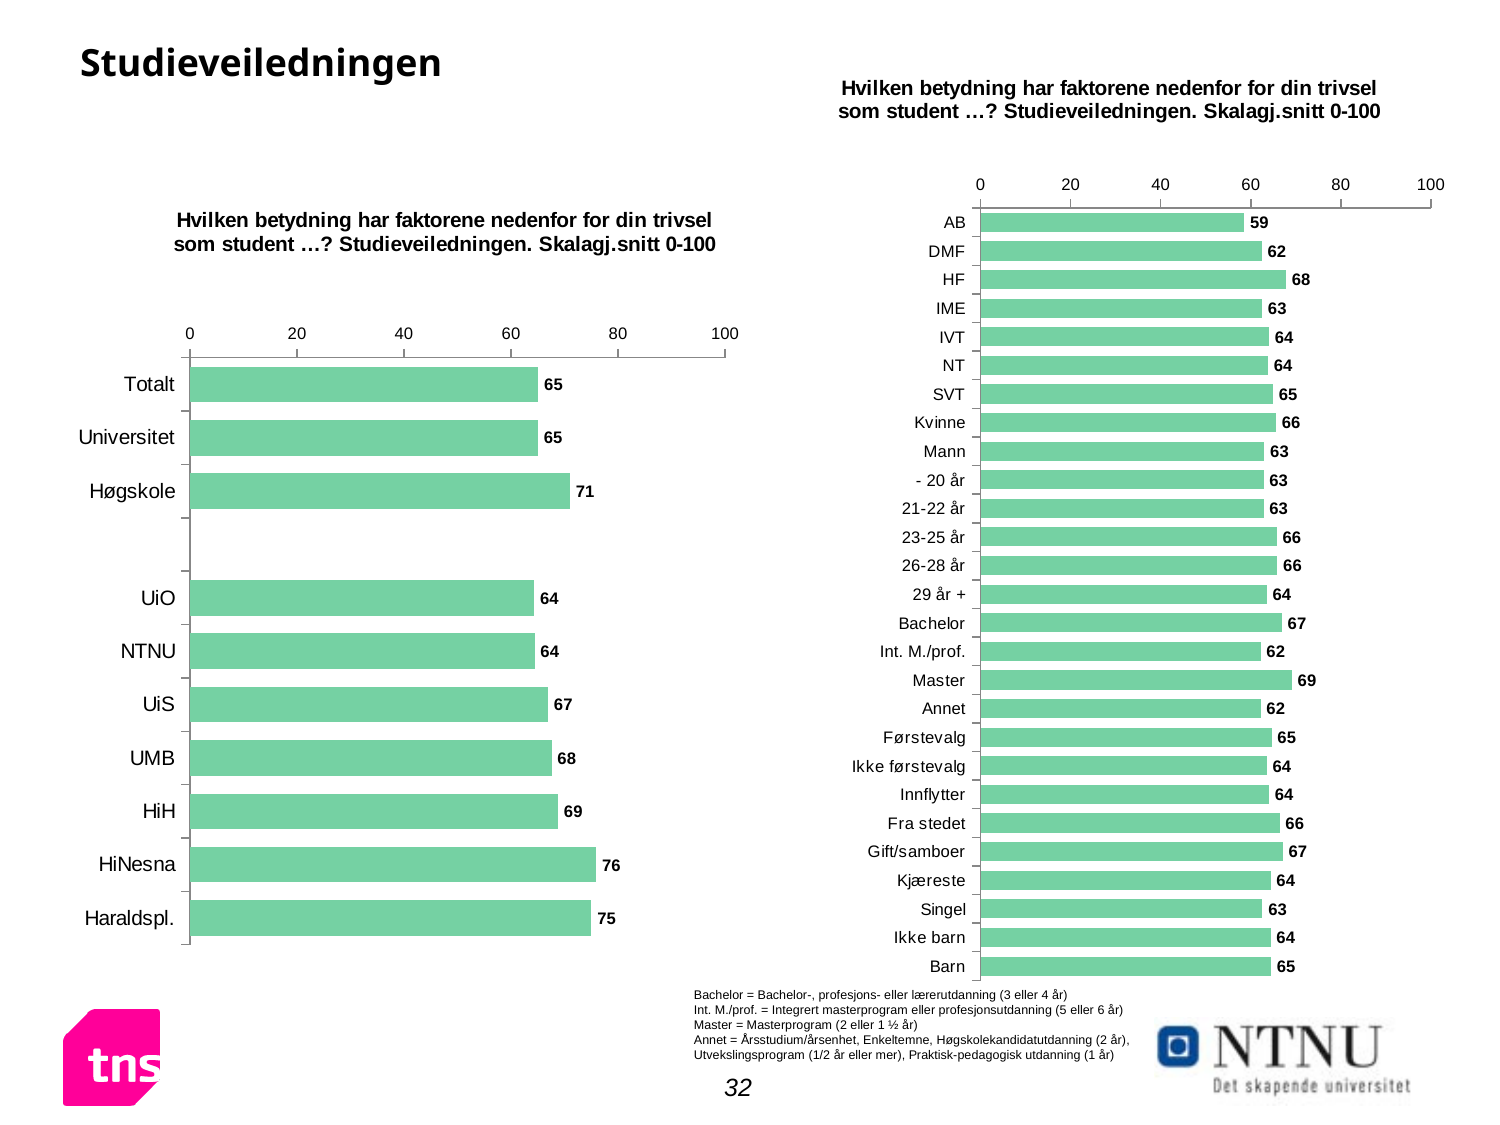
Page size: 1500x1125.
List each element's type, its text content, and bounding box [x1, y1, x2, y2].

chart [64, 42, 1469, 1012]
text_box Bachelor = Bachelor-, profesjons- eller lærerutdanning (3 eller 4 år) Int. M./prof. = Integrert masterprogram eller profesjonsutdanning (5 eller 6 år) Master = Masterprogram (2 eller 1 ½ år) Annet = Årsstudium/årsenhet, Enkeltemne, Høgskolekandidatutdanning (2 år), Utvekslingsprogram (1/2 år eller mer), Praktisk-pedagogisk utdanning (1 år) [679, 983, 1152, 1070]
title Studieveiledningen [64, 31, 1441, 92]
picture [1154, 1017, 1418, 1106]
picture [63, 1009, 160, 1106]
